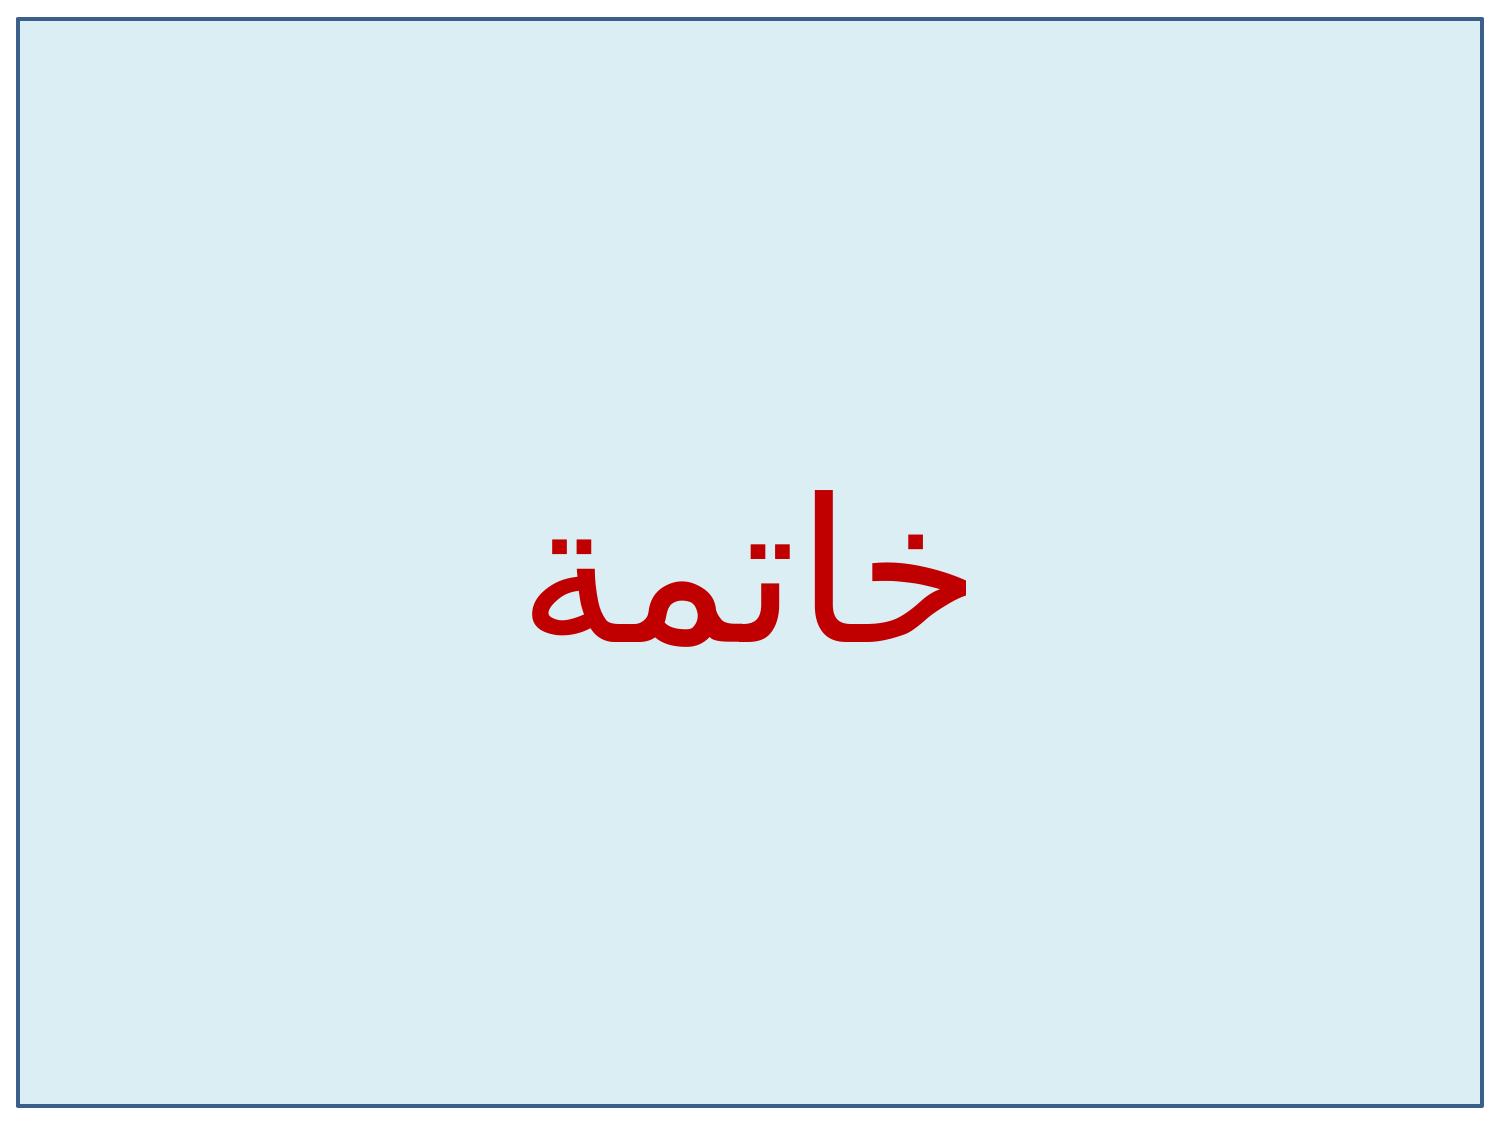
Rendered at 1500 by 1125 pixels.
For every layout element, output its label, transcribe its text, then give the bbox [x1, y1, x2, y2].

text_box خاتمة [16, 17, 1484, 1108]
